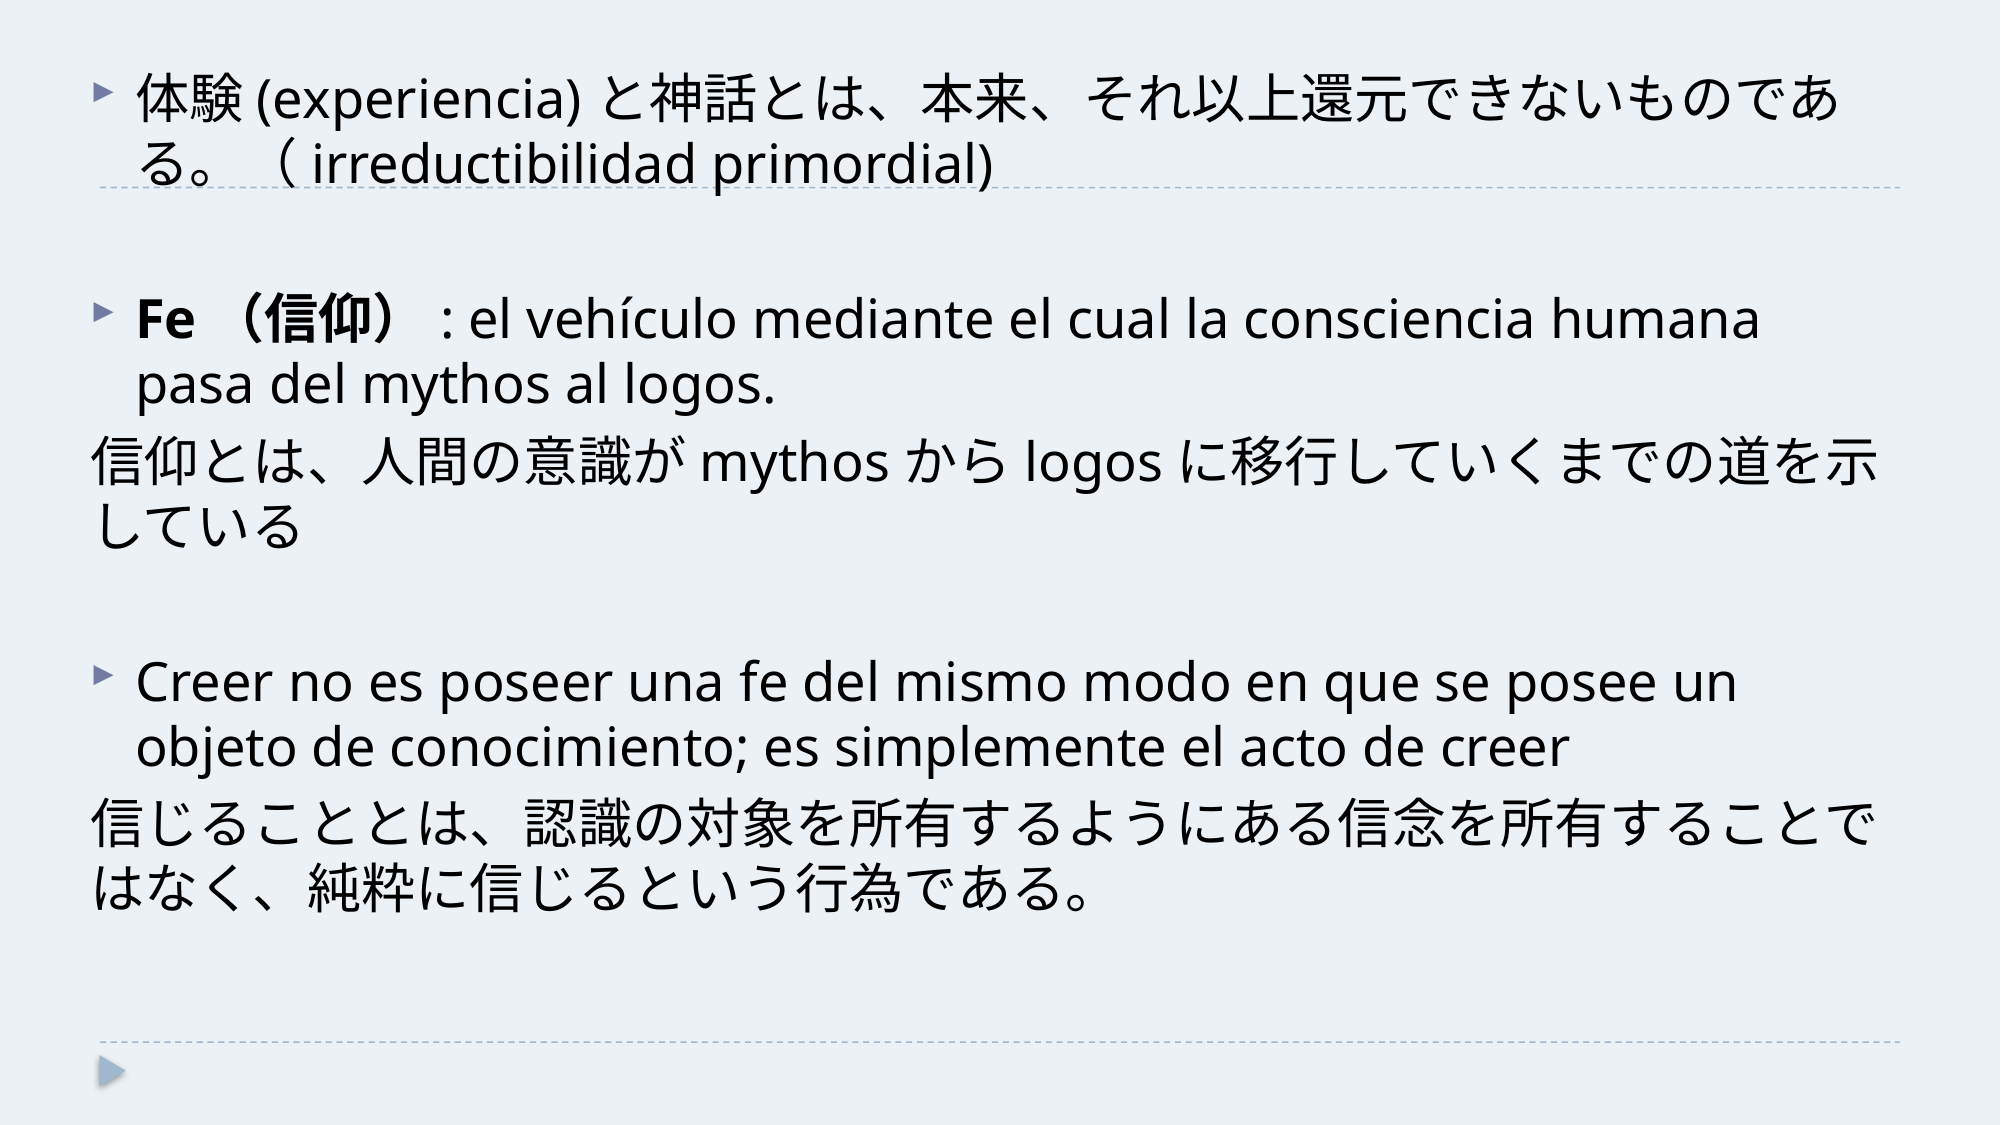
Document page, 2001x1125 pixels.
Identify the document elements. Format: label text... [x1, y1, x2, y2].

list 体験(experiencia)と神話とは、本来、それ以上還元できないものである。（irreductibilidad primordial) Fe（信仰）: el vehículo mediante el cual la consciencia humana pasa del mythos al logos. 信仰とは、人間の意識がmythosからlogosに移行していくまでの道を示している Creer no es poseer una fe del mismo modo en que se posee un objeto de conocimiento; es simplemente el acto de creer 信じることとは、認識の対象を所有するようにある信念を所有することではなく、純粋に信じるという行為である。 [75, 57, 1900, 1010]
